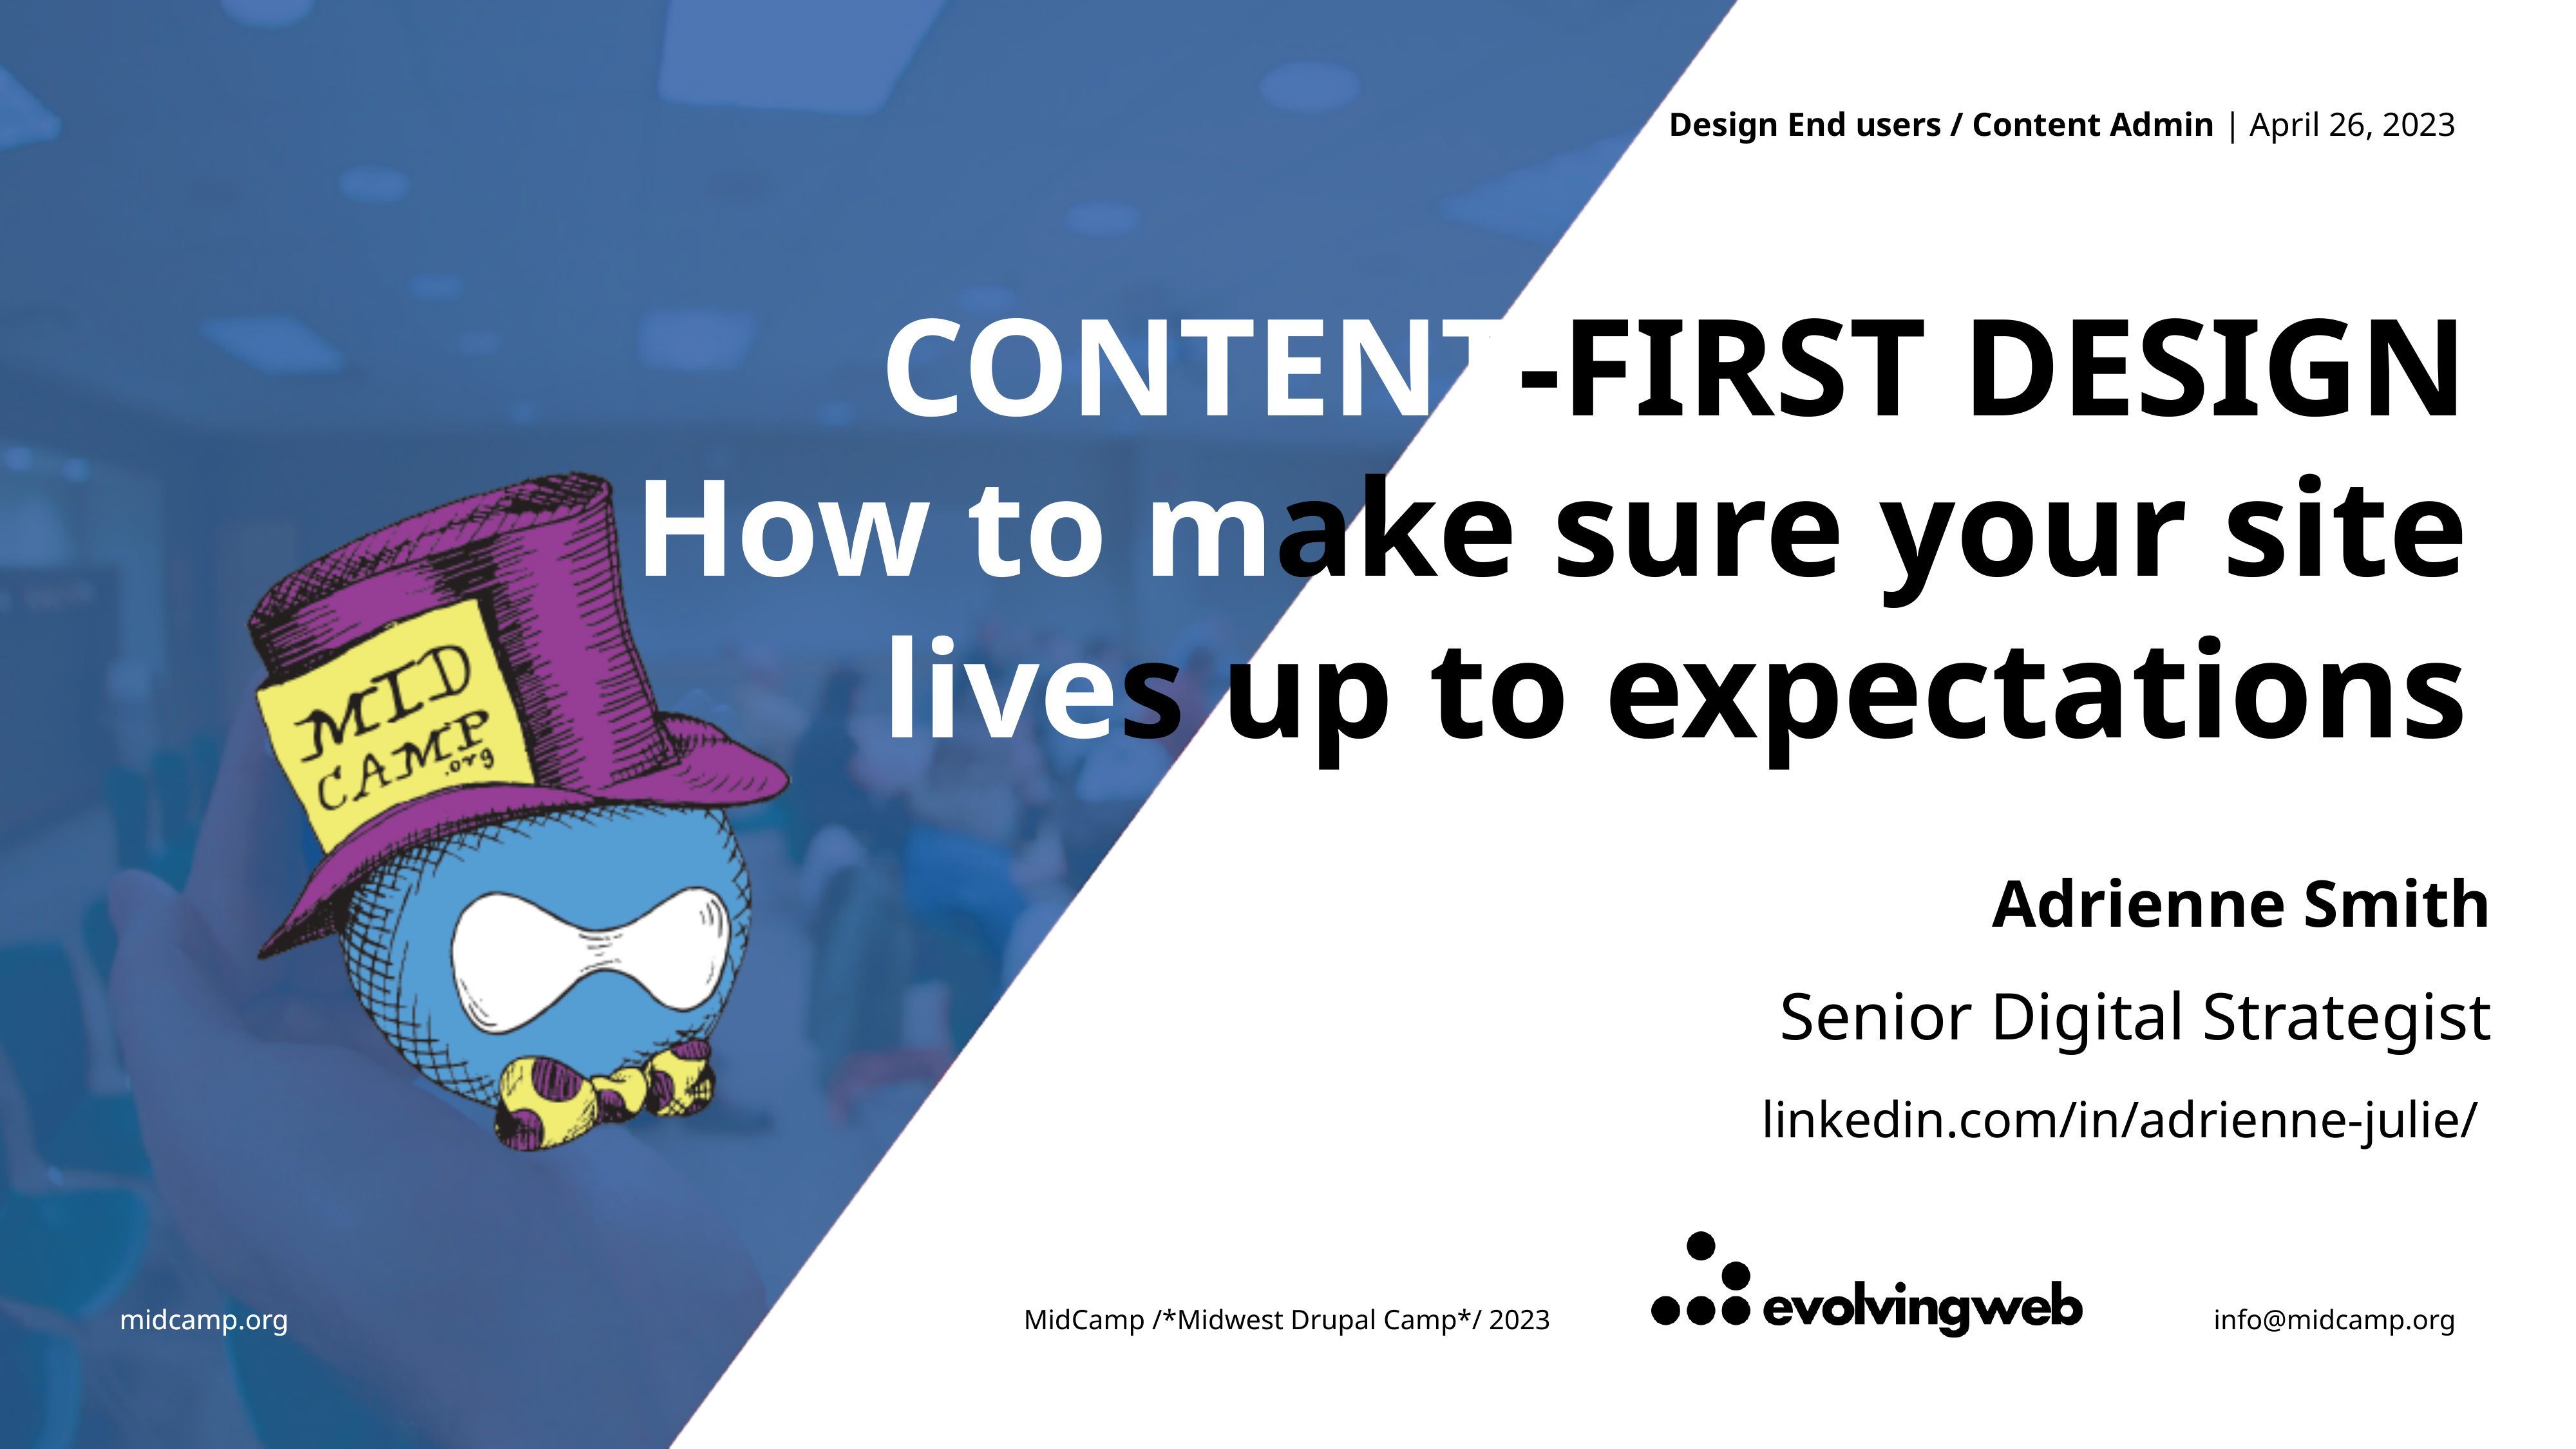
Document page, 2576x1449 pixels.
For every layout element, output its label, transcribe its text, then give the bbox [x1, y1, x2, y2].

picture [0, 0, 2576, 1449]
text_box Design End users / Content Admin | April 26, 2023 [1532, 120, 2456, 164]
text_box CONTENT-FIRST DESIGN How to make sure your site lives up to expectations [567, 216, 2468, 830]
text_box Adrienne Smith Senior Digital Strategist linkedin.com/in/adrienne-julie/ [1191, 853, 2503, 1157]
